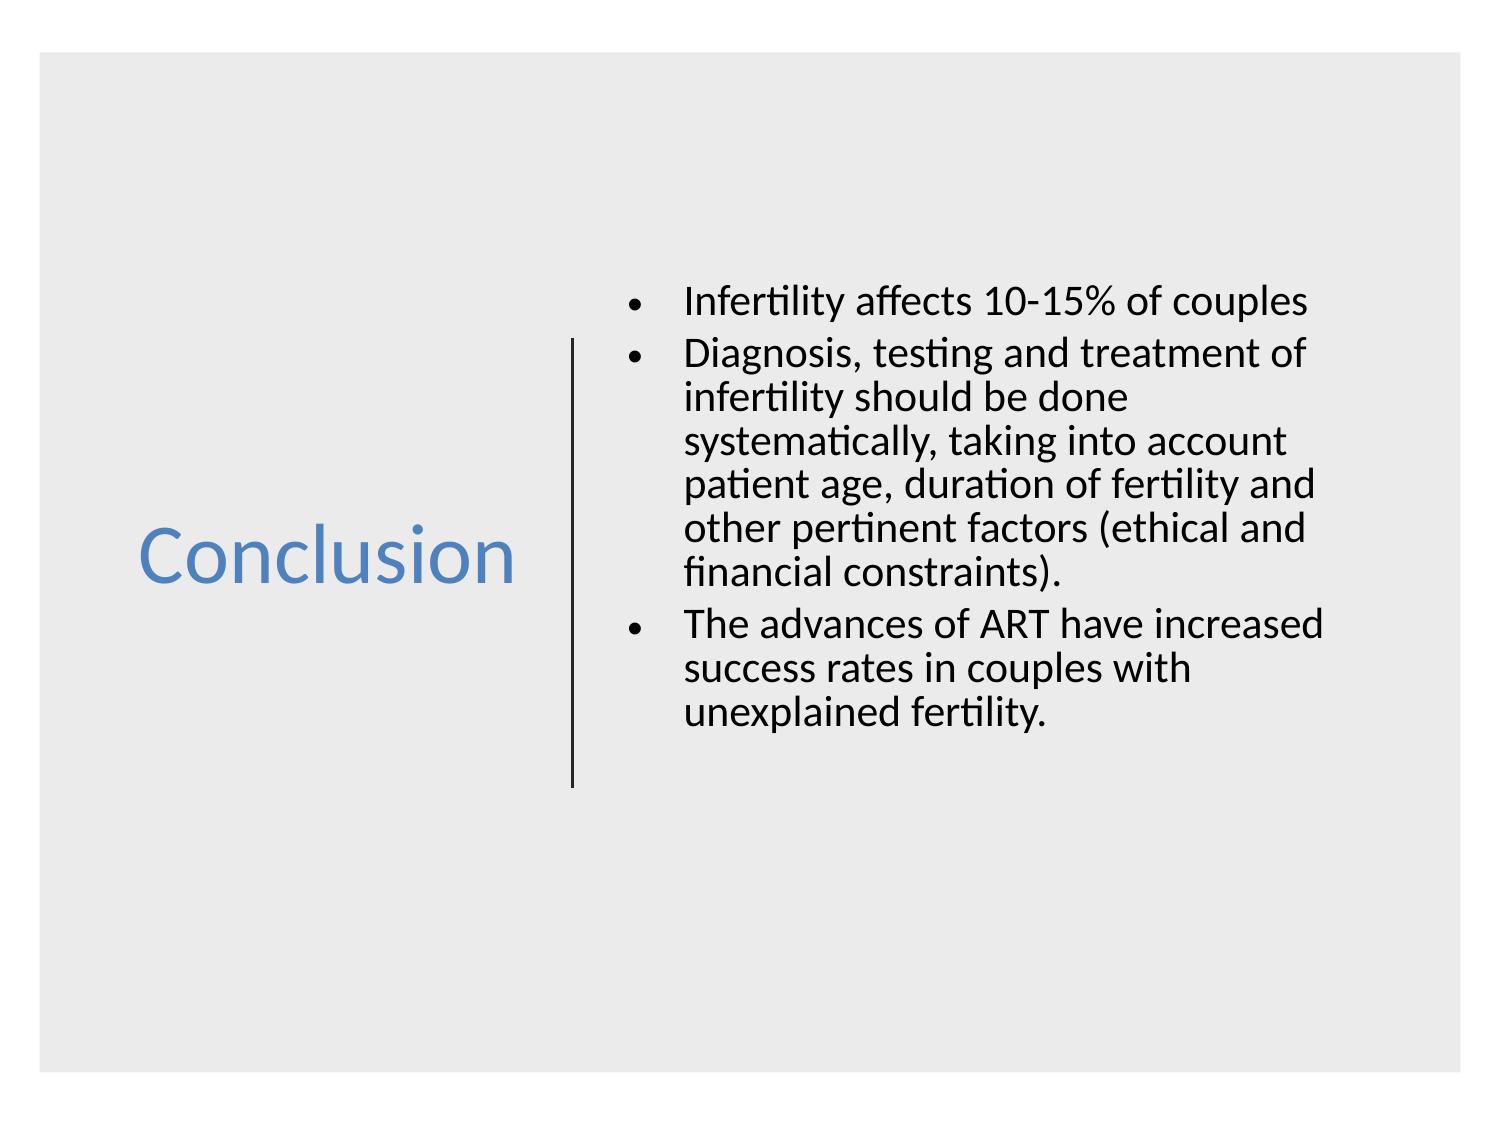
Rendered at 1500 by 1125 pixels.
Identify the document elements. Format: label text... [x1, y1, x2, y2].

title Conclusion [103, 158, 533, 967]
text_box [37, 50, 1462, 1074]
list Infertility affects 10-15% of couples Diagnosis, testing and treatment of infertility should be done systematically, taking into account patient age, duration of fertility and other pertinent factors (ethical and financial constraints). The advances of ART have increased success rates in couples with unexplained fertility. [612, 158, 1397, 967]
